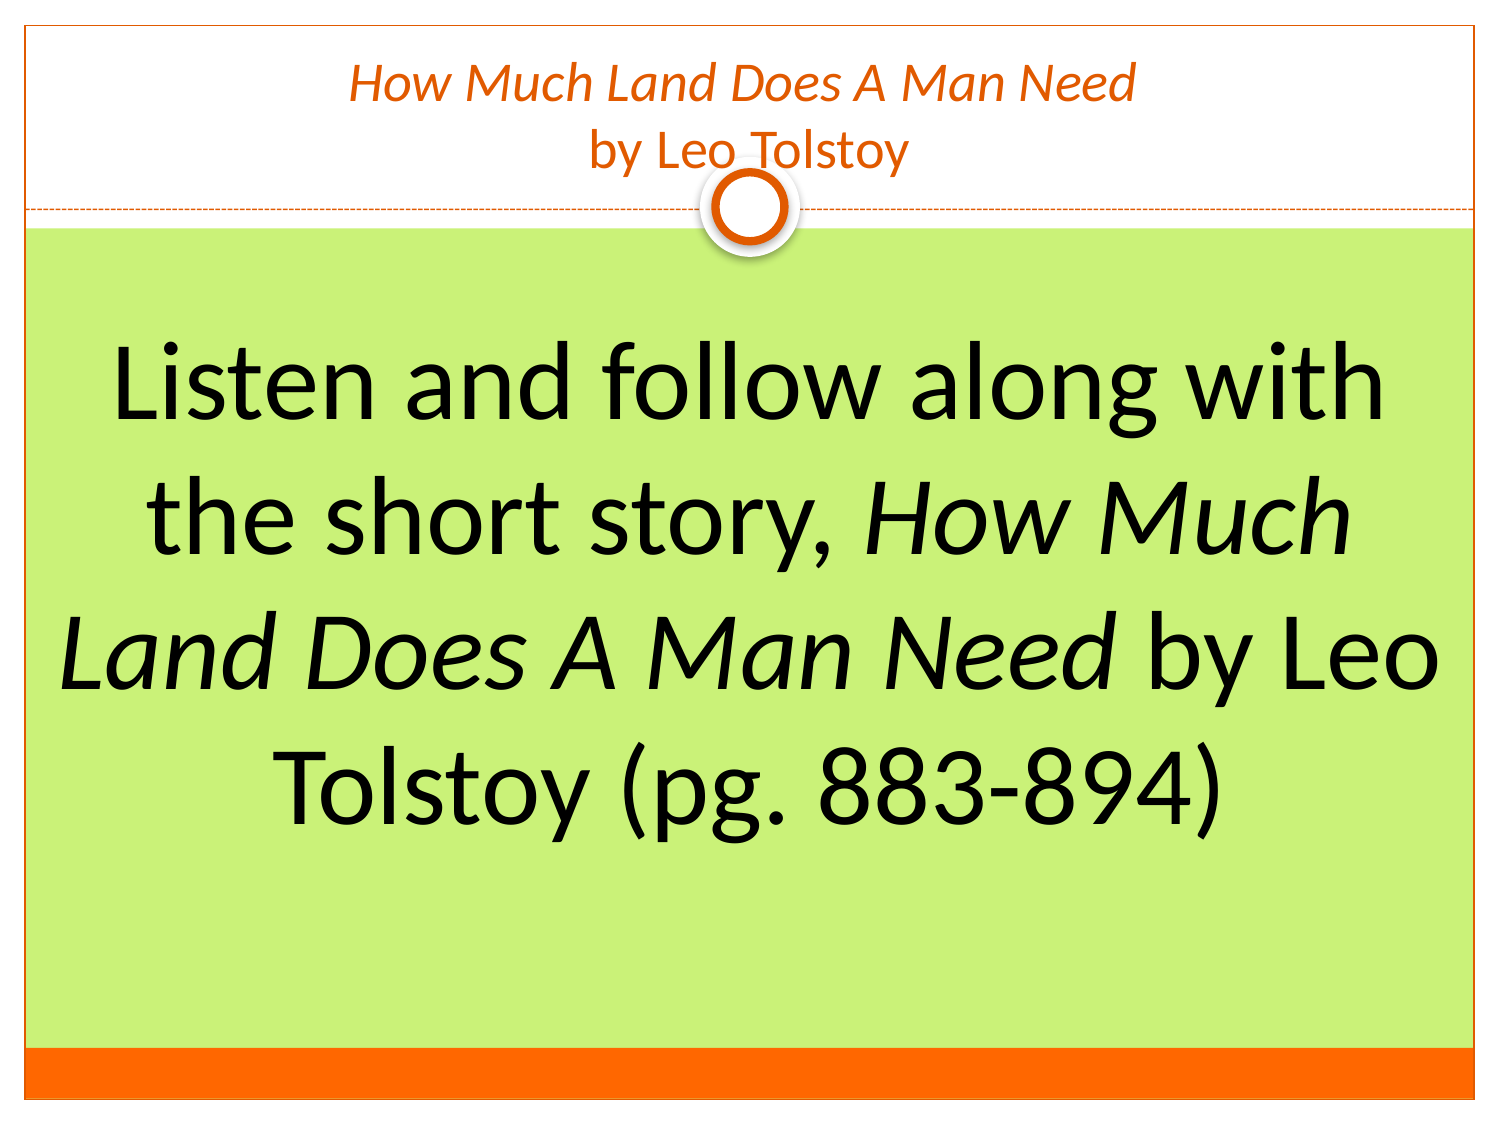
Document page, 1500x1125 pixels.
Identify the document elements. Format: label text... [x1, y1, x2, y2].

list Listen and follow along with the short story, How Much Land Does A Man Need by Leo Tolstoy (pg. 883-894) [24, 299, 1475, 1050]
title How Much Land Does A Man Need by Leo Tolstoy [49, 37, 1450, 188]
